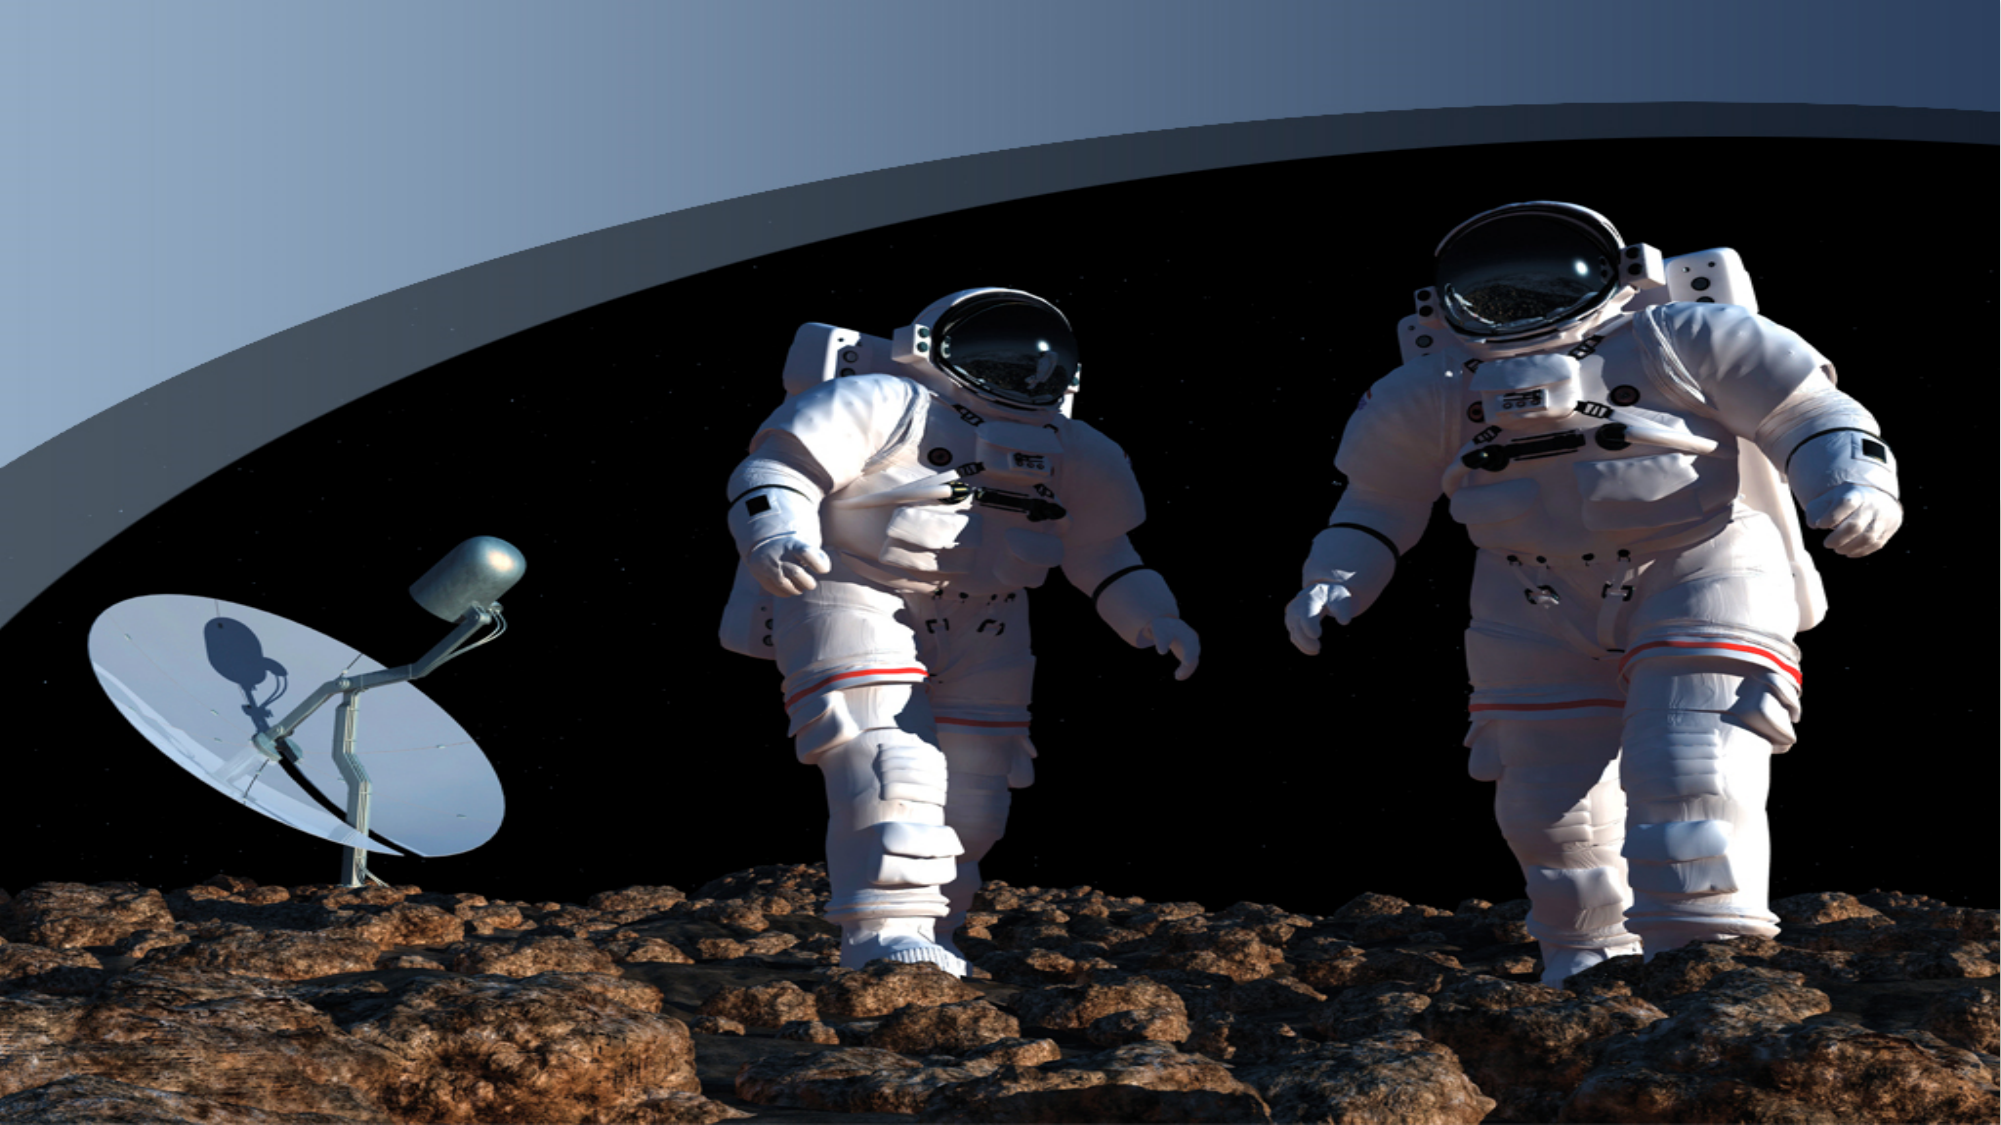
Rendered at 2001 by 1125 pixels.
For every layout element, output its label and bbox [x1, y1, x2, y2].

list [0, 0, 2000, 1125]
